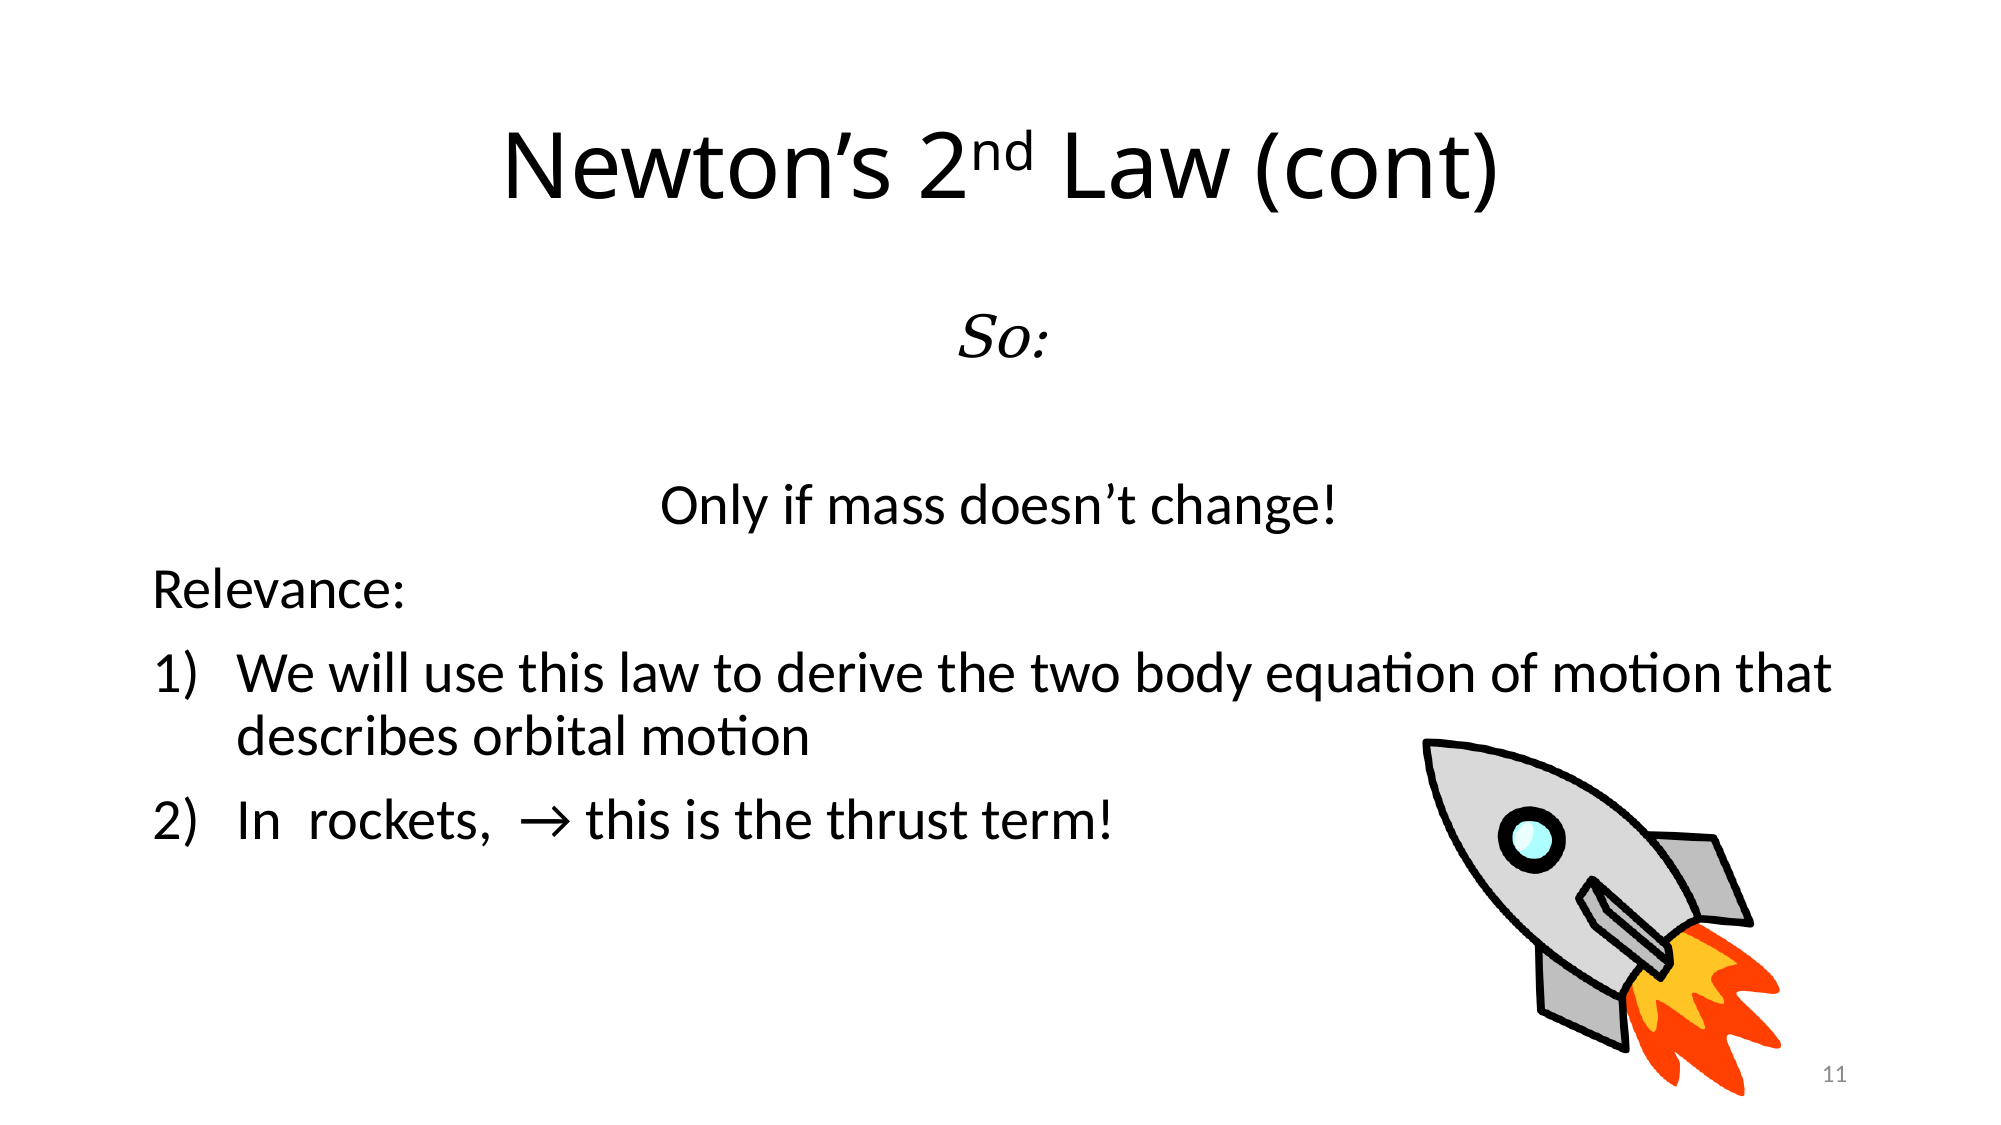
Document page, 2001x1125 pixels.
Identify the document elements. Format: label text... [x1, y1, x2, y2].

picture [1412, 718, 1797, 1103]
title Newton’s 2nd Law (cont) [137, 59, 1863, 278]
slide_number 11 [1797, 1042, 1863, 1103]
